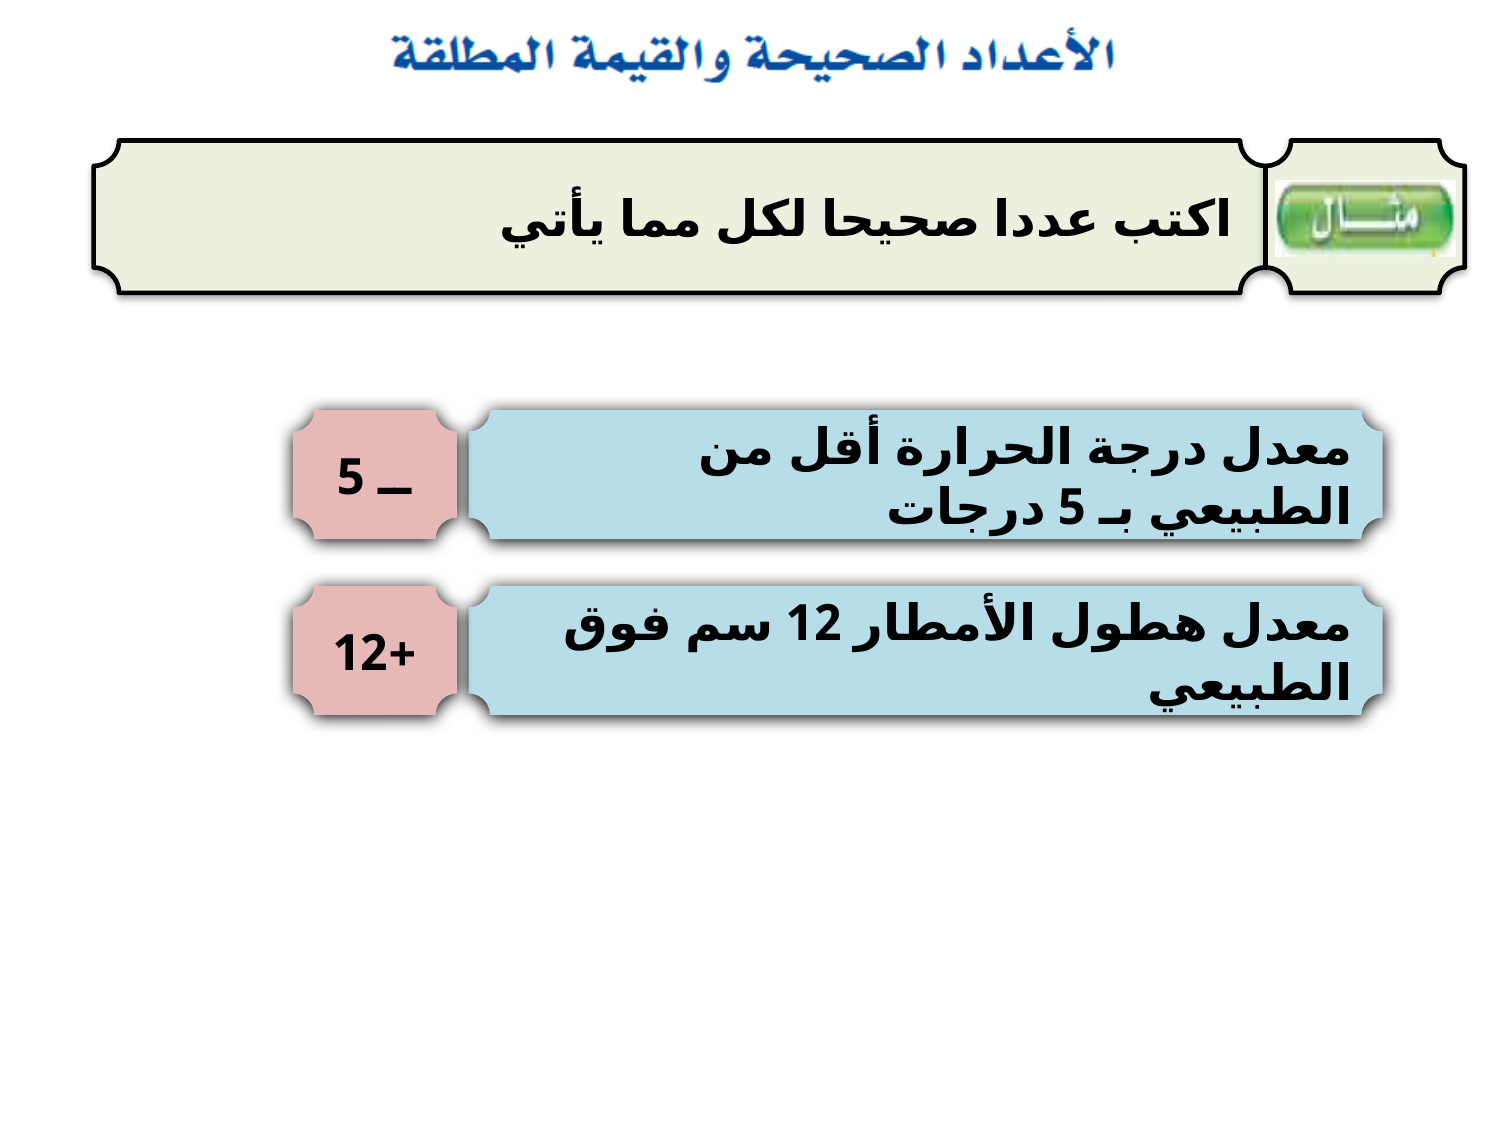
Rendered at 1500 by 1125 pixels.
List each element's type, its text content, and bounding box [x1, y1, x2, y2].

text_box معدل درجة الحرارة أقل من الطبيعي بـ 5 درجات [470, 407, 1385, 542]
text_box معدل هطول الأمطار 12 سم فوق الطبيعي [470, 583, 1385, 717]
picture [384, 23, 1116, 87]
text_box +12 [290, 583, 460, 717]
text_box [93, 140, 1466, 294]
text_box ــ 5 [290, 407, 460, 542]
